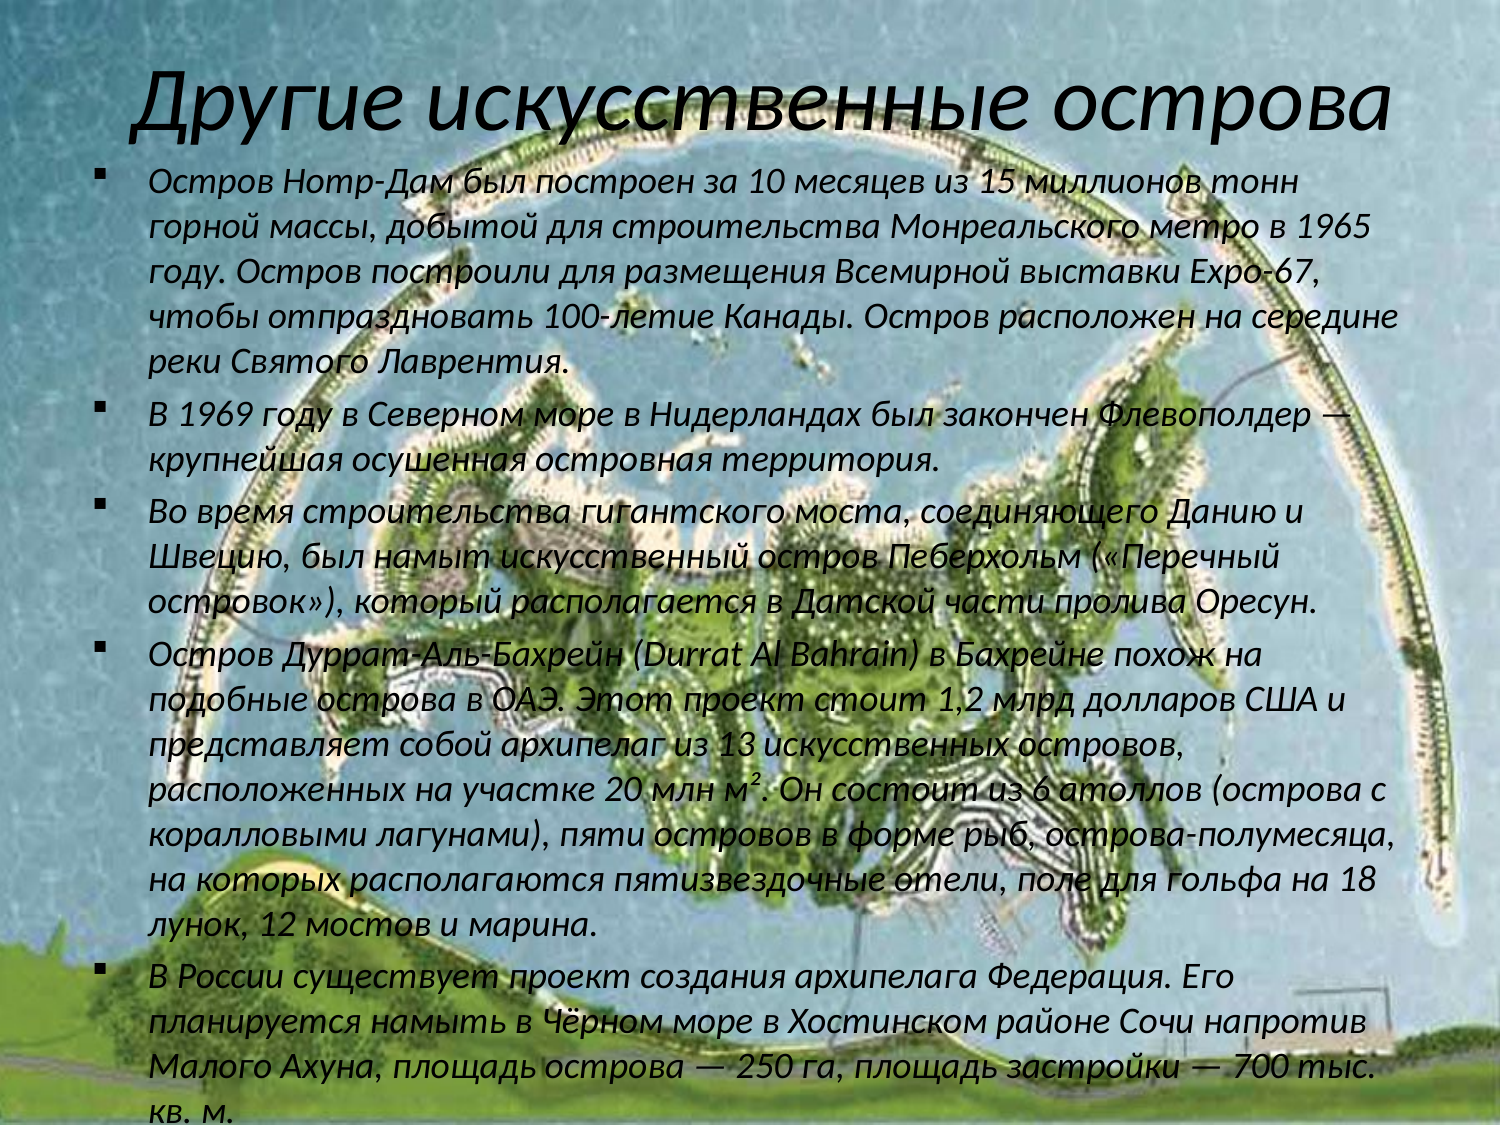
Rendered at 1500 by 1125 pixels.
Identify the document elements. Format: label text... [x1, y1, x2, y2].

picture [0, 0, 1500, 1125]
list Остров Нотр-Дам был построен за 10 месяцев из 15 миллионов тонн горной массы, добытой для строительства Монреальского метро в 1965 году. Остров построили для размещения Всемирной выставки Expo-67, чтобы отпраздновать 100-летие Канады. Остров расположен на середине реки Святого Лаврентия. В 1969 году в Северном море в Нидерландах был закончен Флевополдер — крупнейшая осушенная островная территория. Во время строительства гигантского моста, соединяющего Данию и Швецию, был намыт искусственный остров Пеберхольм («Перечный островок»), который располагается в Датской части пролива Оресун. Остров Дуррат-Аль-Бахрейн (Durrat Al Bahrain) в Бахрейне похож на подобные острова в ОАЭ. Этот проект стоит 1,2 млрд долларов США и представляет собой архипелаг из 13 искусственных островов, расположенных на участке 20 млн м². Он состоит из 6 атоллов (острова с коралловыми лагунами), пяти островов в форме рыб, острова-полумесяца, на которых располагаются пятизвездочные отели, поле для гольфа на 18 лунок, 12 мостов и марина. В России существует проект создания архипелага Федерация. Его планируется намыть в Чёрном море в Хостинском районе Сочи напротив Малого Ахуна, площадь острова — 250 га, площадь застройки — 700 тыс. кв. м. [76, 149, 1427, 892]
title Другие искусственные острова [88, 0, 1439, 188]
